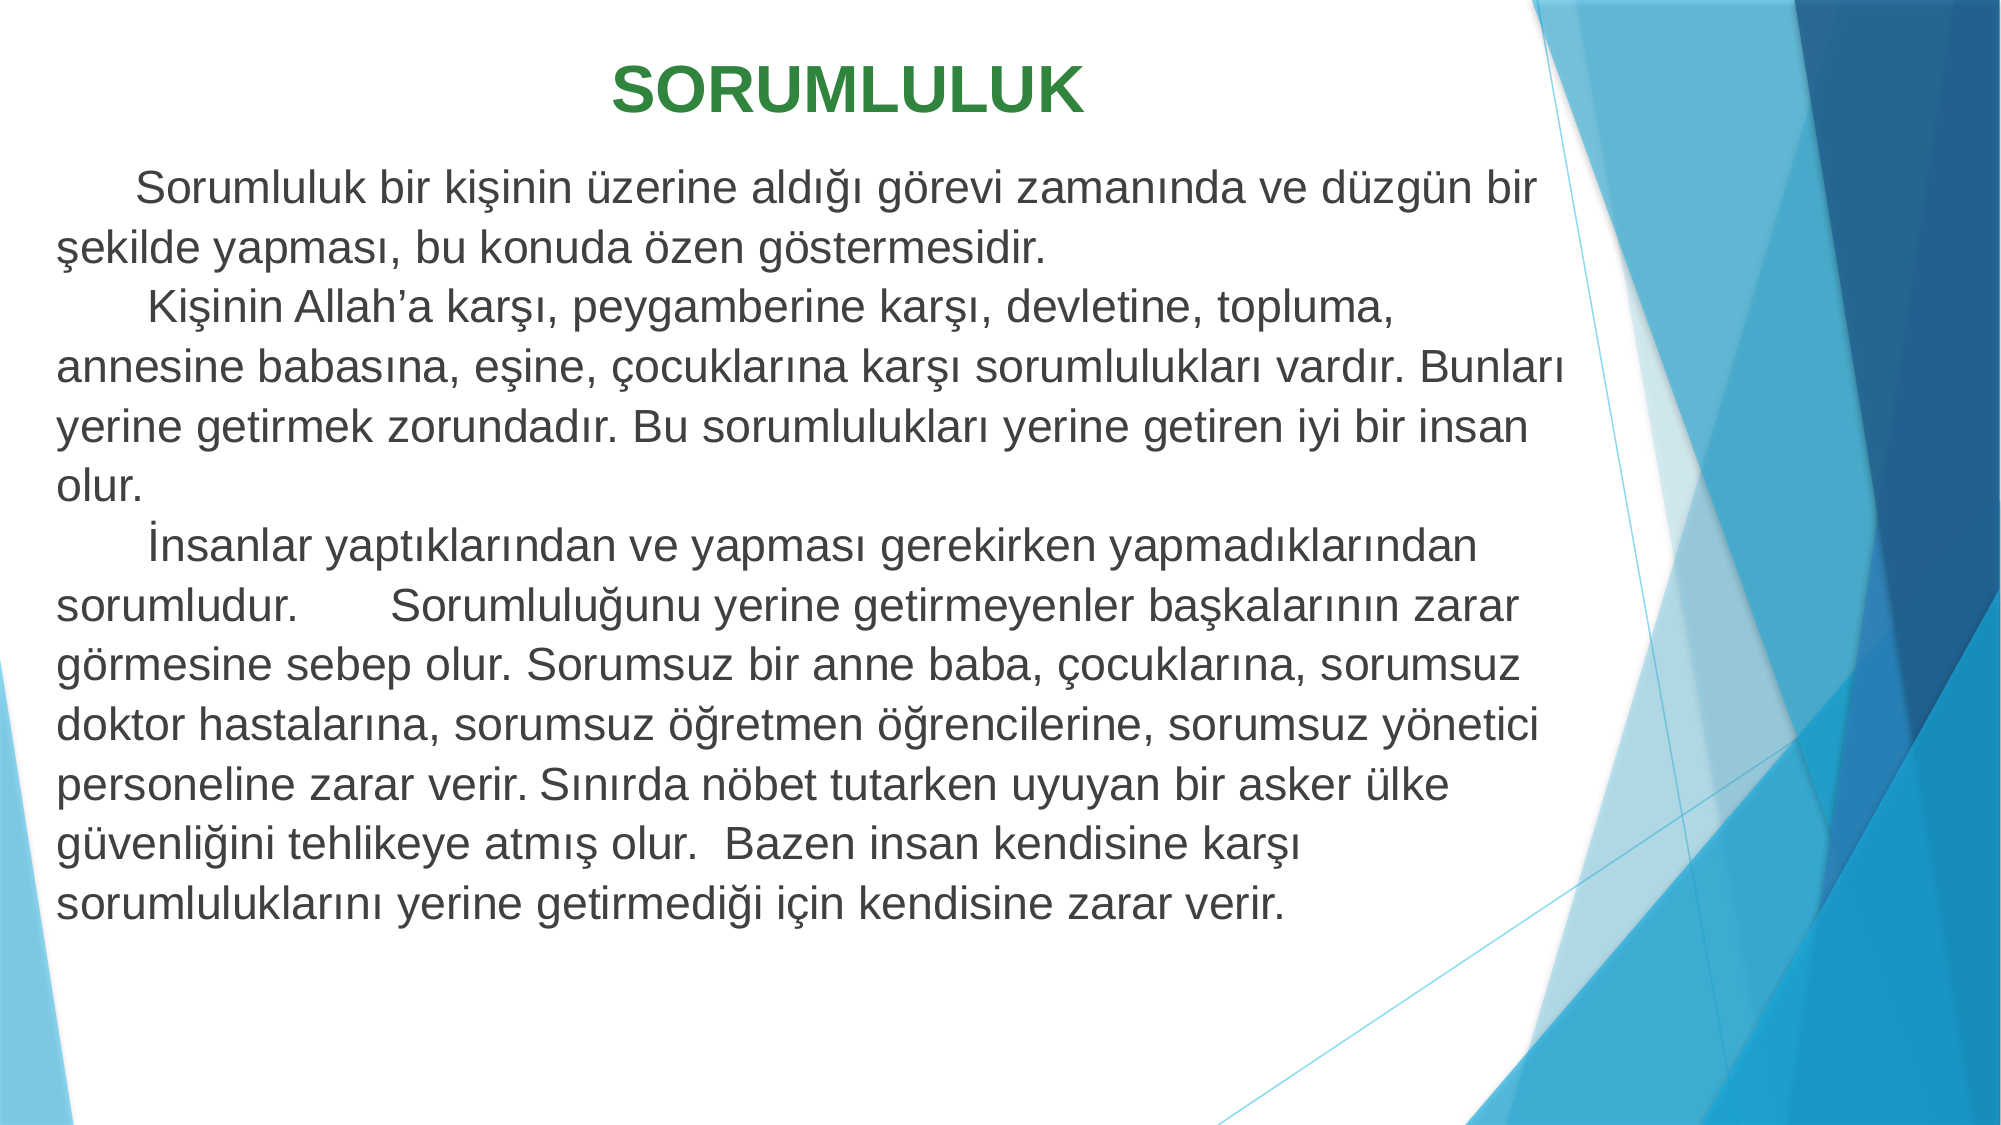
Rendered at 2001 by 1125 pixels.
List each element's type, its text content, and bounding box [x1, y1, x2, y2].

title SORUMLULUK [596, 37, 1121, 145]
list Sorumluluk bir kişinin üzerine aldığı görevi zamanında ve düzgün bir şekilde yapması, bu konuda özen göstermesidir. Kişinin Allah’a karşı, peygamberine karşı, devletine, topluma, annesine babasına, eşine, çocuklarına karşı sorumlulukları vardır. Bunları yerine getirmek zorundadır. Bu sorumlulukları yerine getiren iyi bir insan olur. İnsanlar yaptıklarından ve yapması gerekirken yapmadıklarından sorumludur. Sorumluluğunu yerine getirmeyenler başkalarının zarar görmesine sebep olur. Sorumsuz bir anne baba, çocuklarına, sorumsuz doktor hastalarına, sorumsuz öğretmen öğrencilerine, sorumsuz yönetici personeline zarar verir. Sınırda nöbet tutarken uyuyan bir asker ülke güvenliğini tehlikeye atmış olur. Bazen insan kendisine karşı sorumluluklarını yerine getirmediği için kendisine zarar verir. [41, 145, 1600, 1004]
